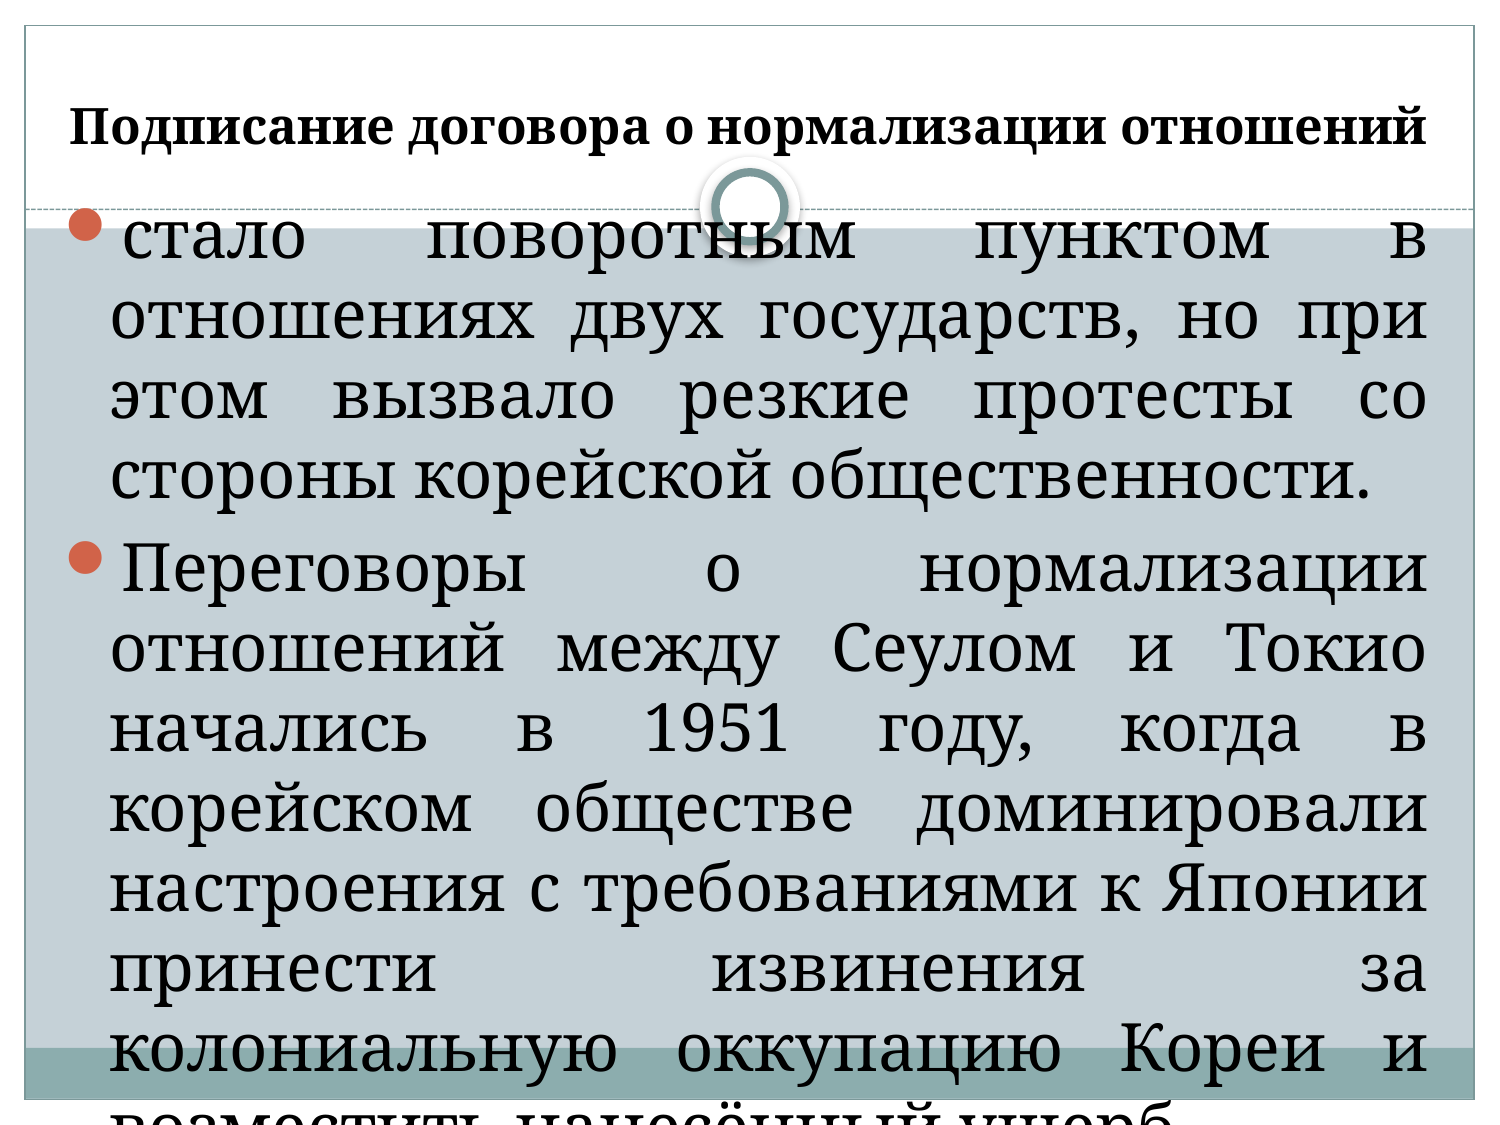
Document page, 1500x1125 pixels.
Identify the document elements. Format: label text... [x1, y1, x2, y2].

list стало поворотным пунктом в отношениях двух государств, но при этом вызвало резкие протесты со стороны корейской общественности. Переговоры о нормализации отношений между Сеулом и Токио начались в 1951 году, когда в корейском обществе доминировали настроения с требованиями к Японии принести извинения за колониальную оккупацию Кореи и возместить нанесённый ущерб. [49, 184, 1445, 1094]
title Подписание договора о нормализации отношений [49, 37, 1450, 162]
